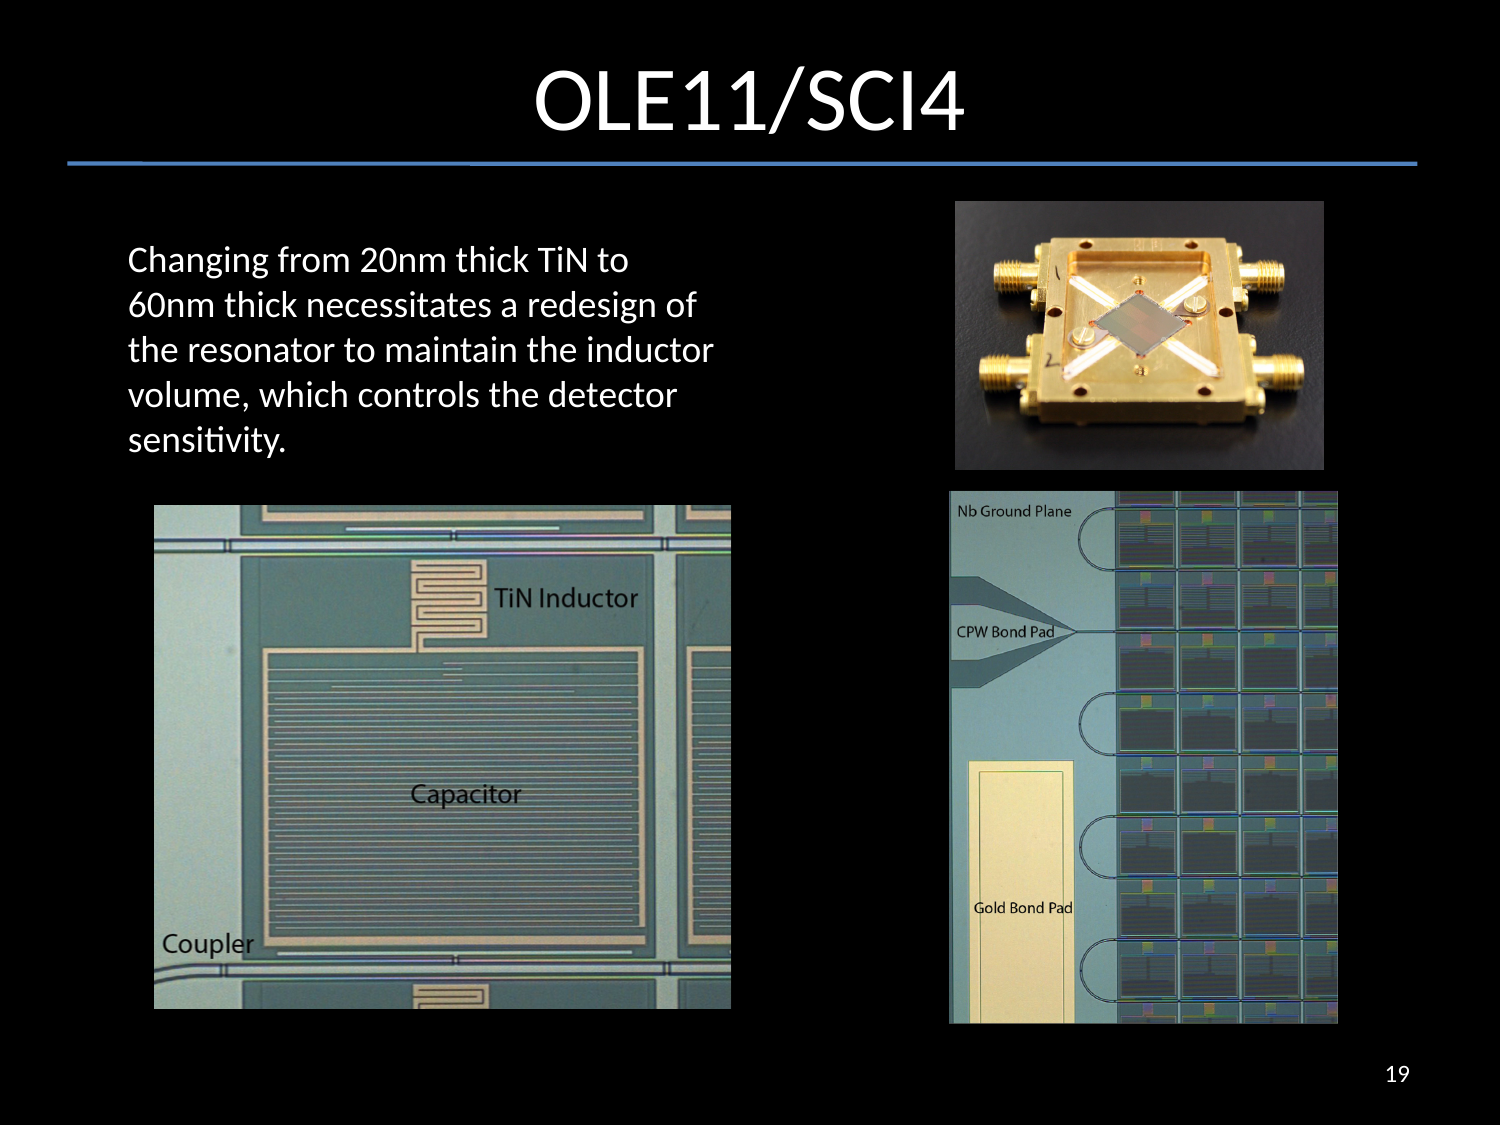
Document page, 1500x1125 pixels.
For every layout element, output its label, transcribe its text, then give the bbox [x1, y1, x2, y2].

text_box Changing from 20nm thick TiN to 60nm thick necessitates a redesign of the resonator to maintain the inductor volume, which controls the detector sensitivity. [113, 227, 732, 468]
slide_number 19 [1074, 1042, 1425, 1103]
picture [949, 489, 1338, 1024]
picture [955, 201, 1325, 470]
title OLE11/SCI4 [75, 0, 1425, 188]
picture [154, 504, 732, 1010]
